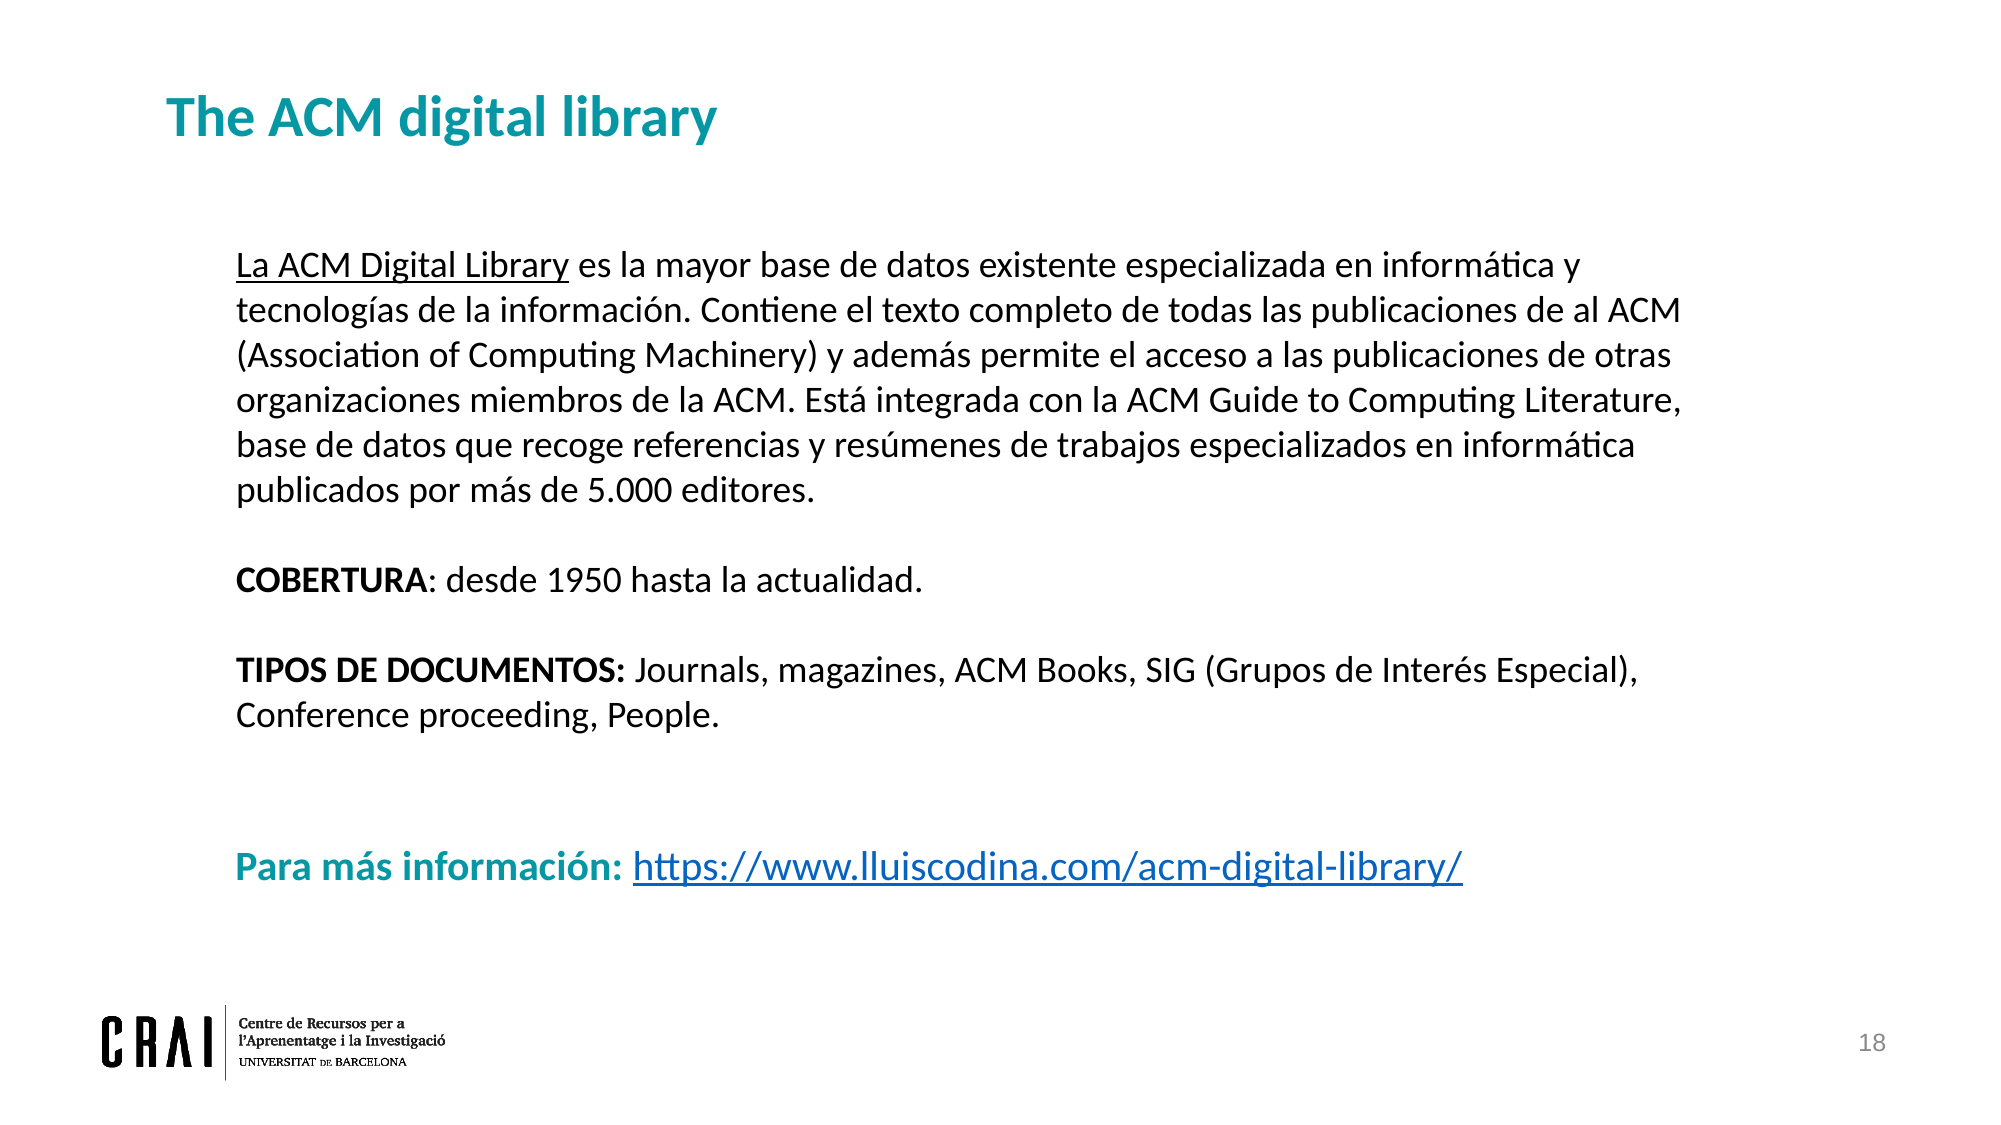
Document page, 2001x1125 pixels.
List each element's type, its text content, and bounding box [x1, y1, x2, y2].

slide_number 18 [1451, 1011, 1902, 1072]
text_box The ACM digital library [151, 70, 1638, 156]
picture [93, 978, 472, 1105]
text_box La ACM Digital Library es la mayor base de datos existente especializada en informática y tecnologías de la información. Contiene el texto completo de todas las publicaciones de al ACM (Association of Computing Machinery) y además permite el acceso a las publicaciones de otras organizaciones miembros de la ACM. Está integrada con la ACM Guide to Computing Literature, base de datos que recoge referencias y resúmenes de trabajos especializados en informática publicados por más de 5.000 editores. COBERTURA: desde 1950 hasta la actualidad. TIPOS DE DOCUMENTOS: Journals, magazines, ACM Books, SIG (Grupos de Interés Especial), Conference proceeding, People. [221, 232, 1708, 788]
text_box Para más información: https://www.lluiscodina.com/acm-digital-library/ [192, 831, 1690, 897]
